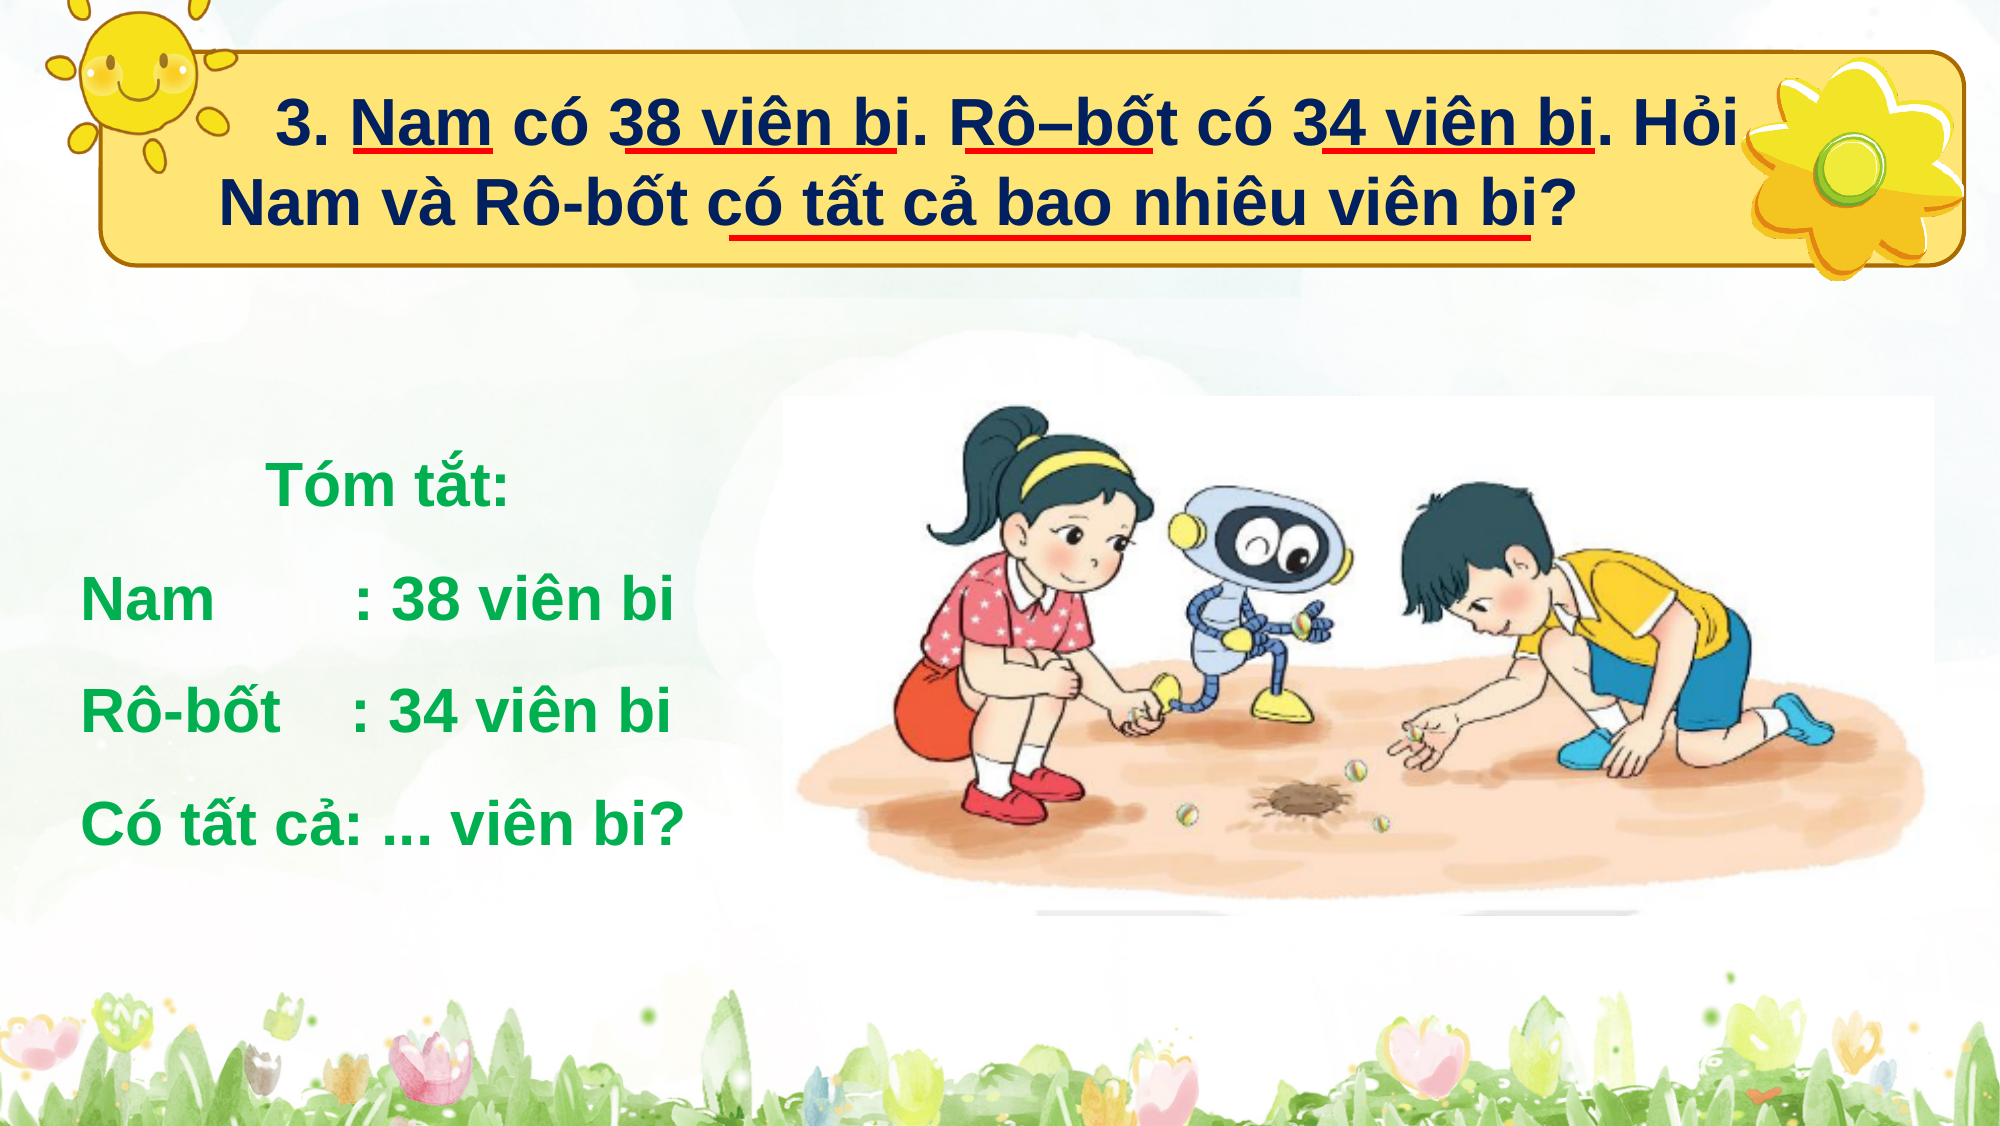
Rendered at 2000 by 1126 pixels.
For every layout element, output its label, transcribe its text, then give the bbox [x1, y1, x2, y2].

picture [0, 0, 2000, 1126]
text_box Tóm tắt: Nam : 38 viên bi Rô-bốt : 34 viên bi Có tất cả: ... viên bi? [65, 392, 910, 865]
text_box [0, 0, 1965, 266]
